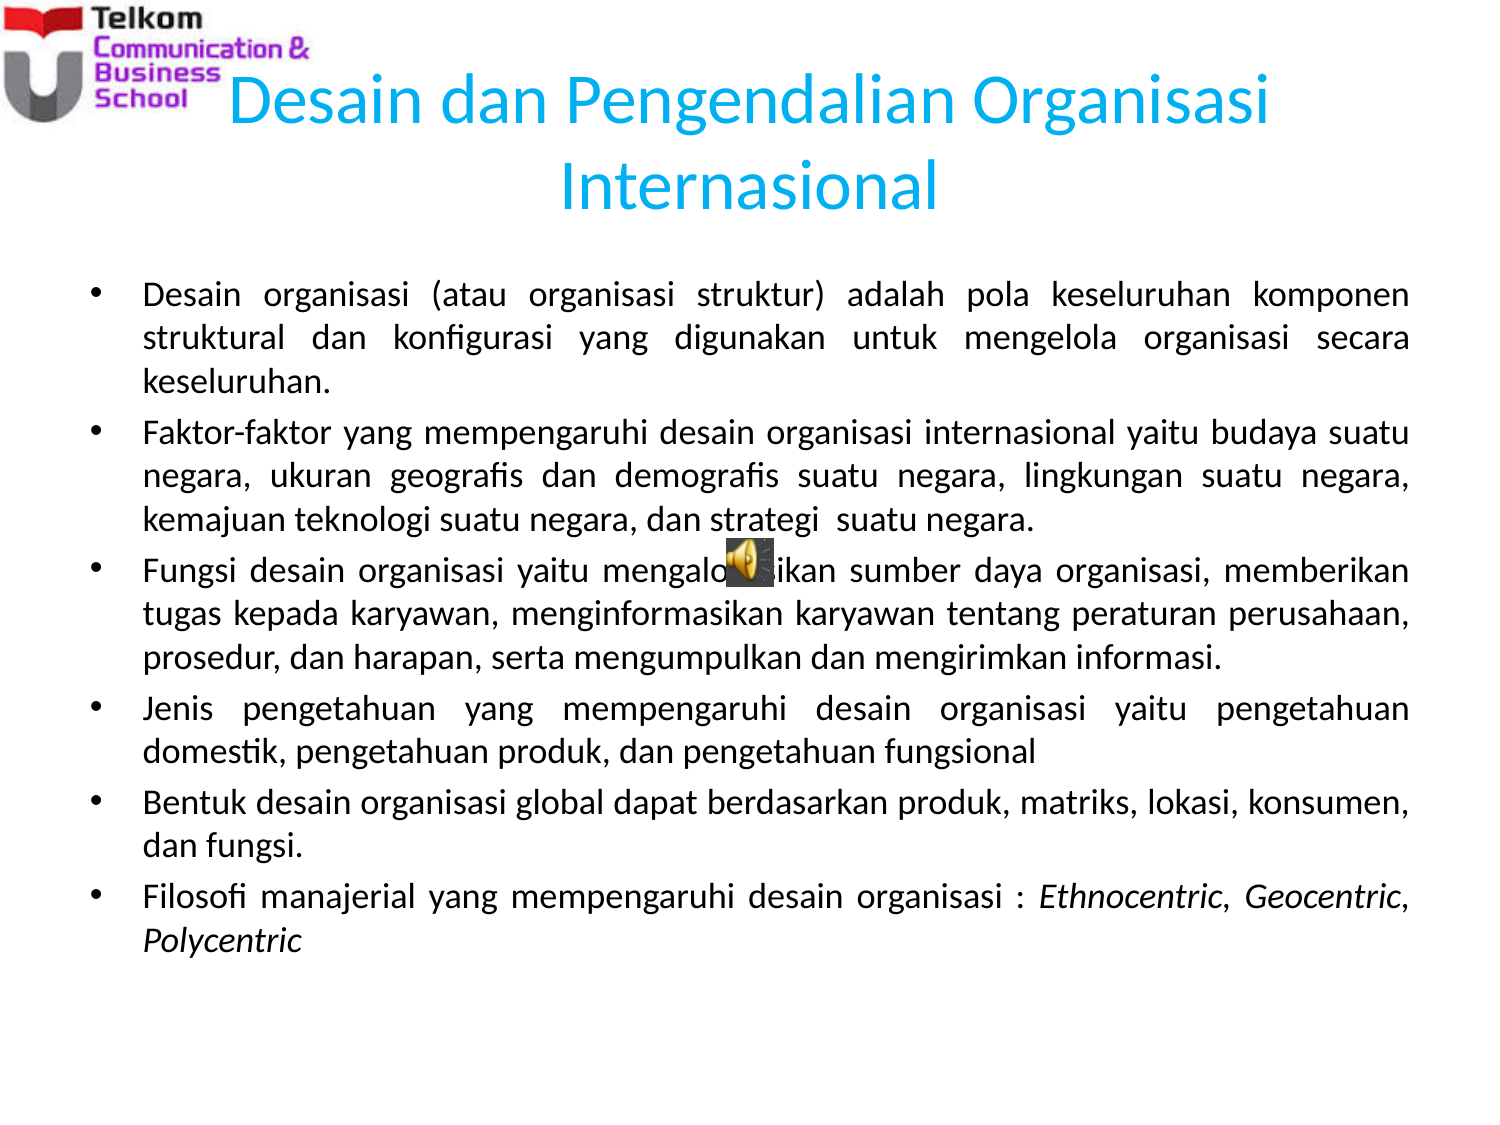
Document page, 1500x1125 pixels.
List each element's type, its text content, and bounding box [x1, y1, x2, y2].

title Desain dan Pengendalian Organisasi Internasional [75, 45, 1425, 233]
list Desain organisasi (atau organisasi struktur) adalah pola keseluruhan komponen struktural dan konfigurasi yang digunakan untuk mengelola organisasi secara keseluruhan. Faktor-faktor yang mempengaruhi desain organisasi internasional yaitu budaya suatu negara, ukuran geografis dan demografis suatu negara, lingkungan suatu negara, kemajuan teknologi suatu negara, dan strategi suatu negara. Fungsi desain organisasi yaitu mengalokasikan sumber daya organisasi, memberikan tugas kepada karyawan, menginformasikan karyawan tentang peraturan perusahaan, prosedur, dan harapan, serta mengumpulkan dan mengirimkan informasi. Jenis pengetahuan yang mempengaruhi desain organisasi yaitu pengetahuan domestik, pengetahuan produk, dan pengetahuan fungsional Bentuk desain organisasi global dapat berdasarkan produk, matriks, lokasi, konsumen, dan fungsi. Filosofi manajerial yang mempengaruhi desain organisasi : Ethnocentric, Geocentric, Polycentric [75, 262, 1425, 1005]
picture [724, 537, 776, 588]
picture [0, 0, 313, 129]
